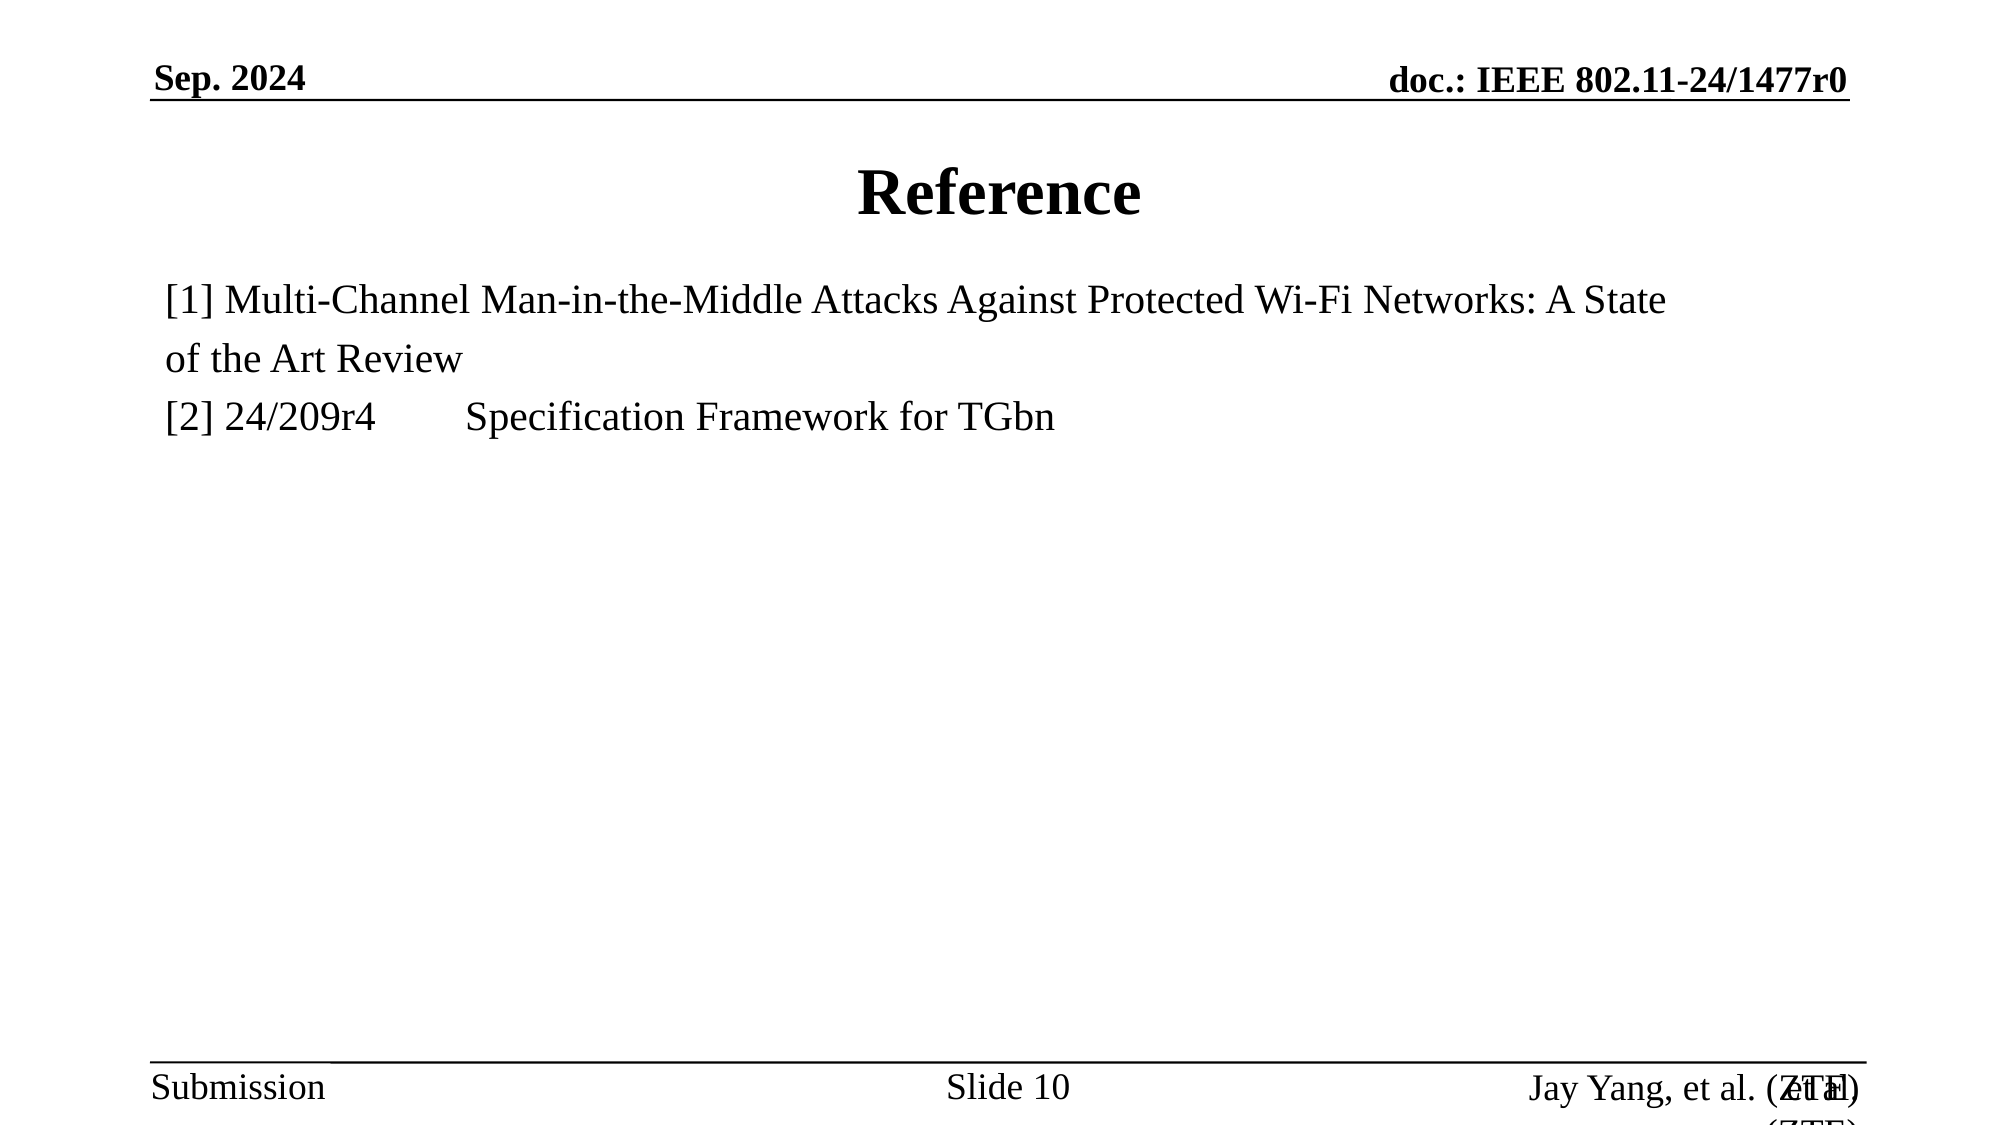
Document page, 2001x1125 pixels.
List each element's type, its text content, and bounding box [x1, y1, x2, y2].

text_box Jay Yang, et al. (ZTE) [1528, 1063, 1861, 1109]
list [1] Multi-Channel Man-in-the-Middle Attacks Against Protected Wi-Fi Networks: A State of the Art Review [2] 24/209r4 Specification Framework for TGbn [149, 264, 1851, 1015]
title Reference [149, 112, 1851, 263]
slide_number Slide [942, 1061, 1075, 1108]
